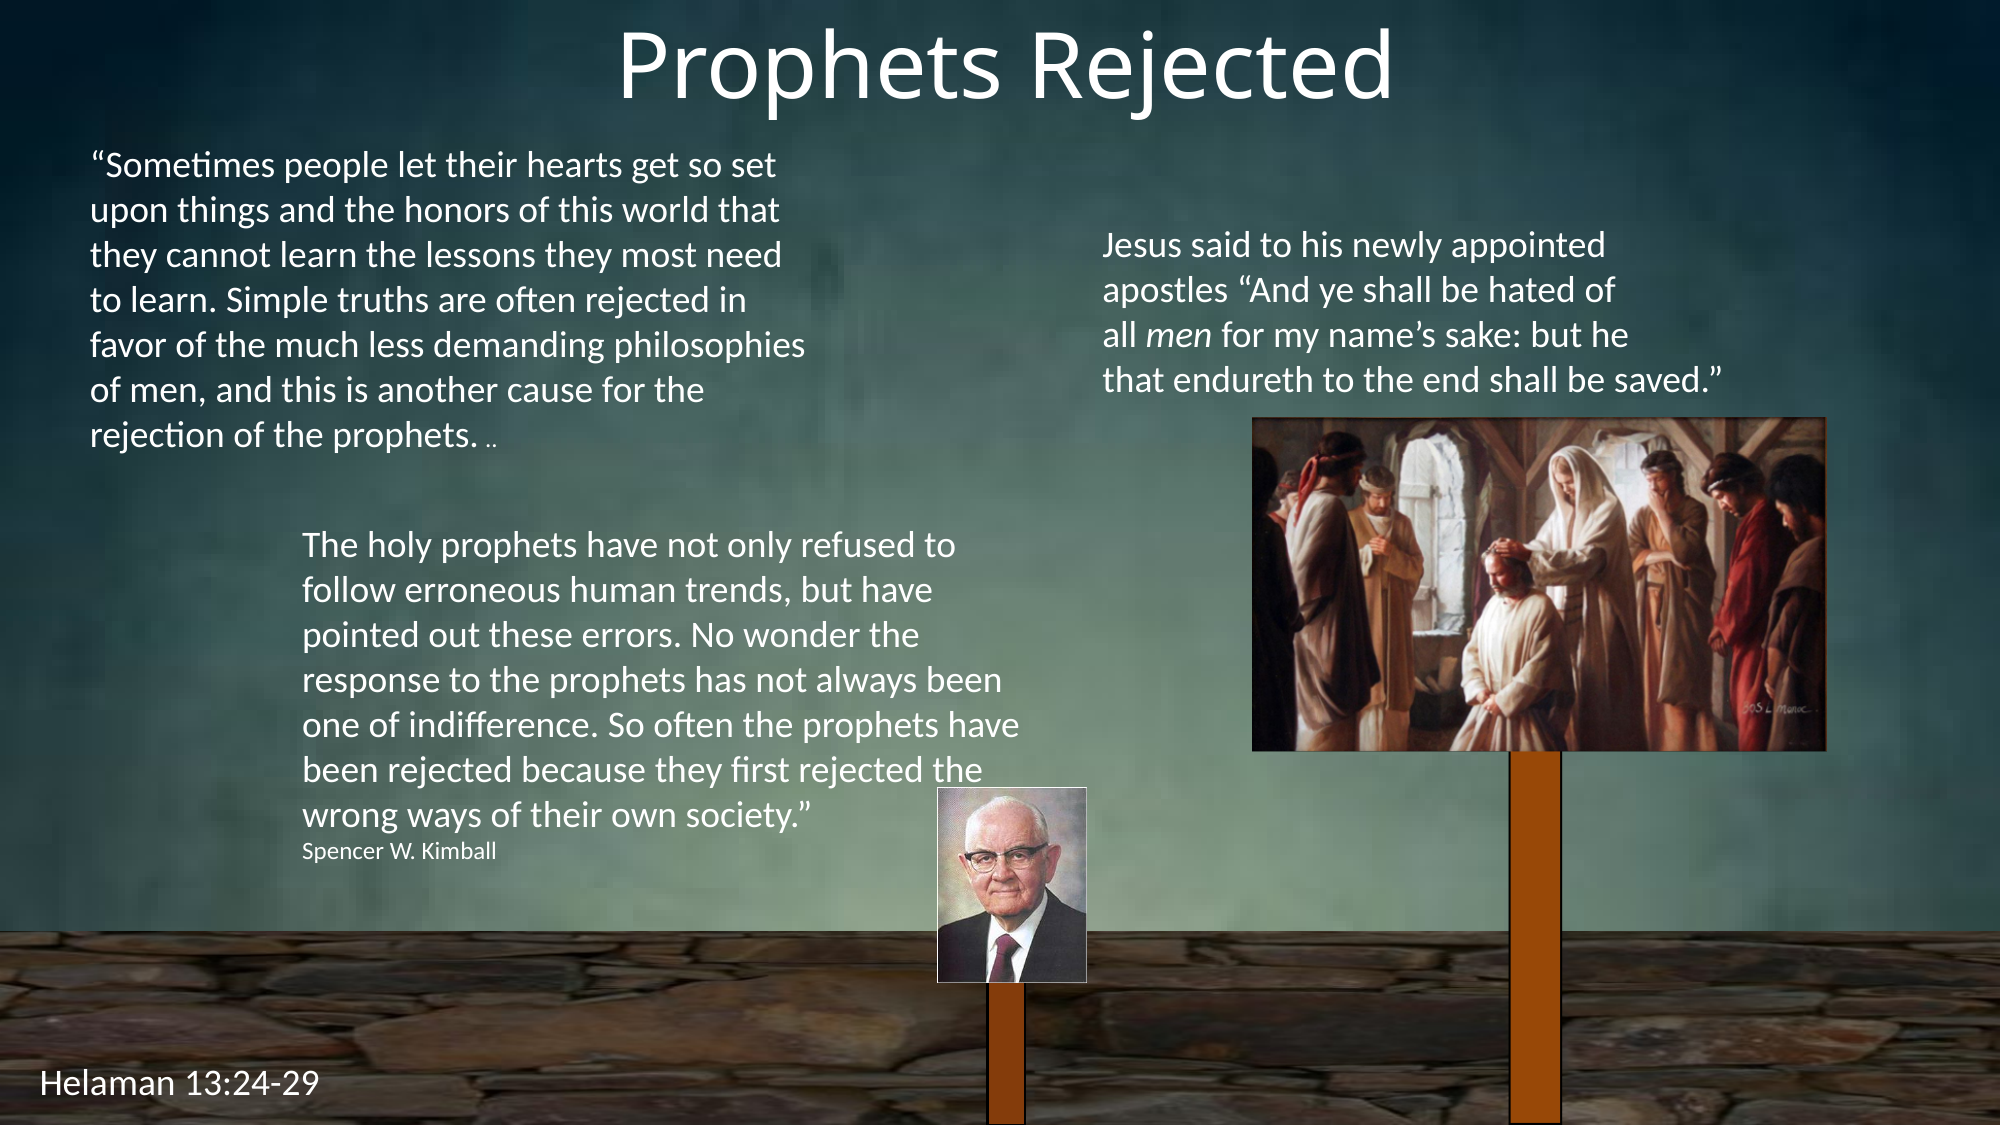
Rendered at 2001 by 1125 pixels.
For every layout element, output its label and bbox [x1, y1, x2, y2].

text_box [0, 0, 2000, 1125]
picture [1252, 417, 1827, 1125]
text_box [937, 787, 1087, 1125]
